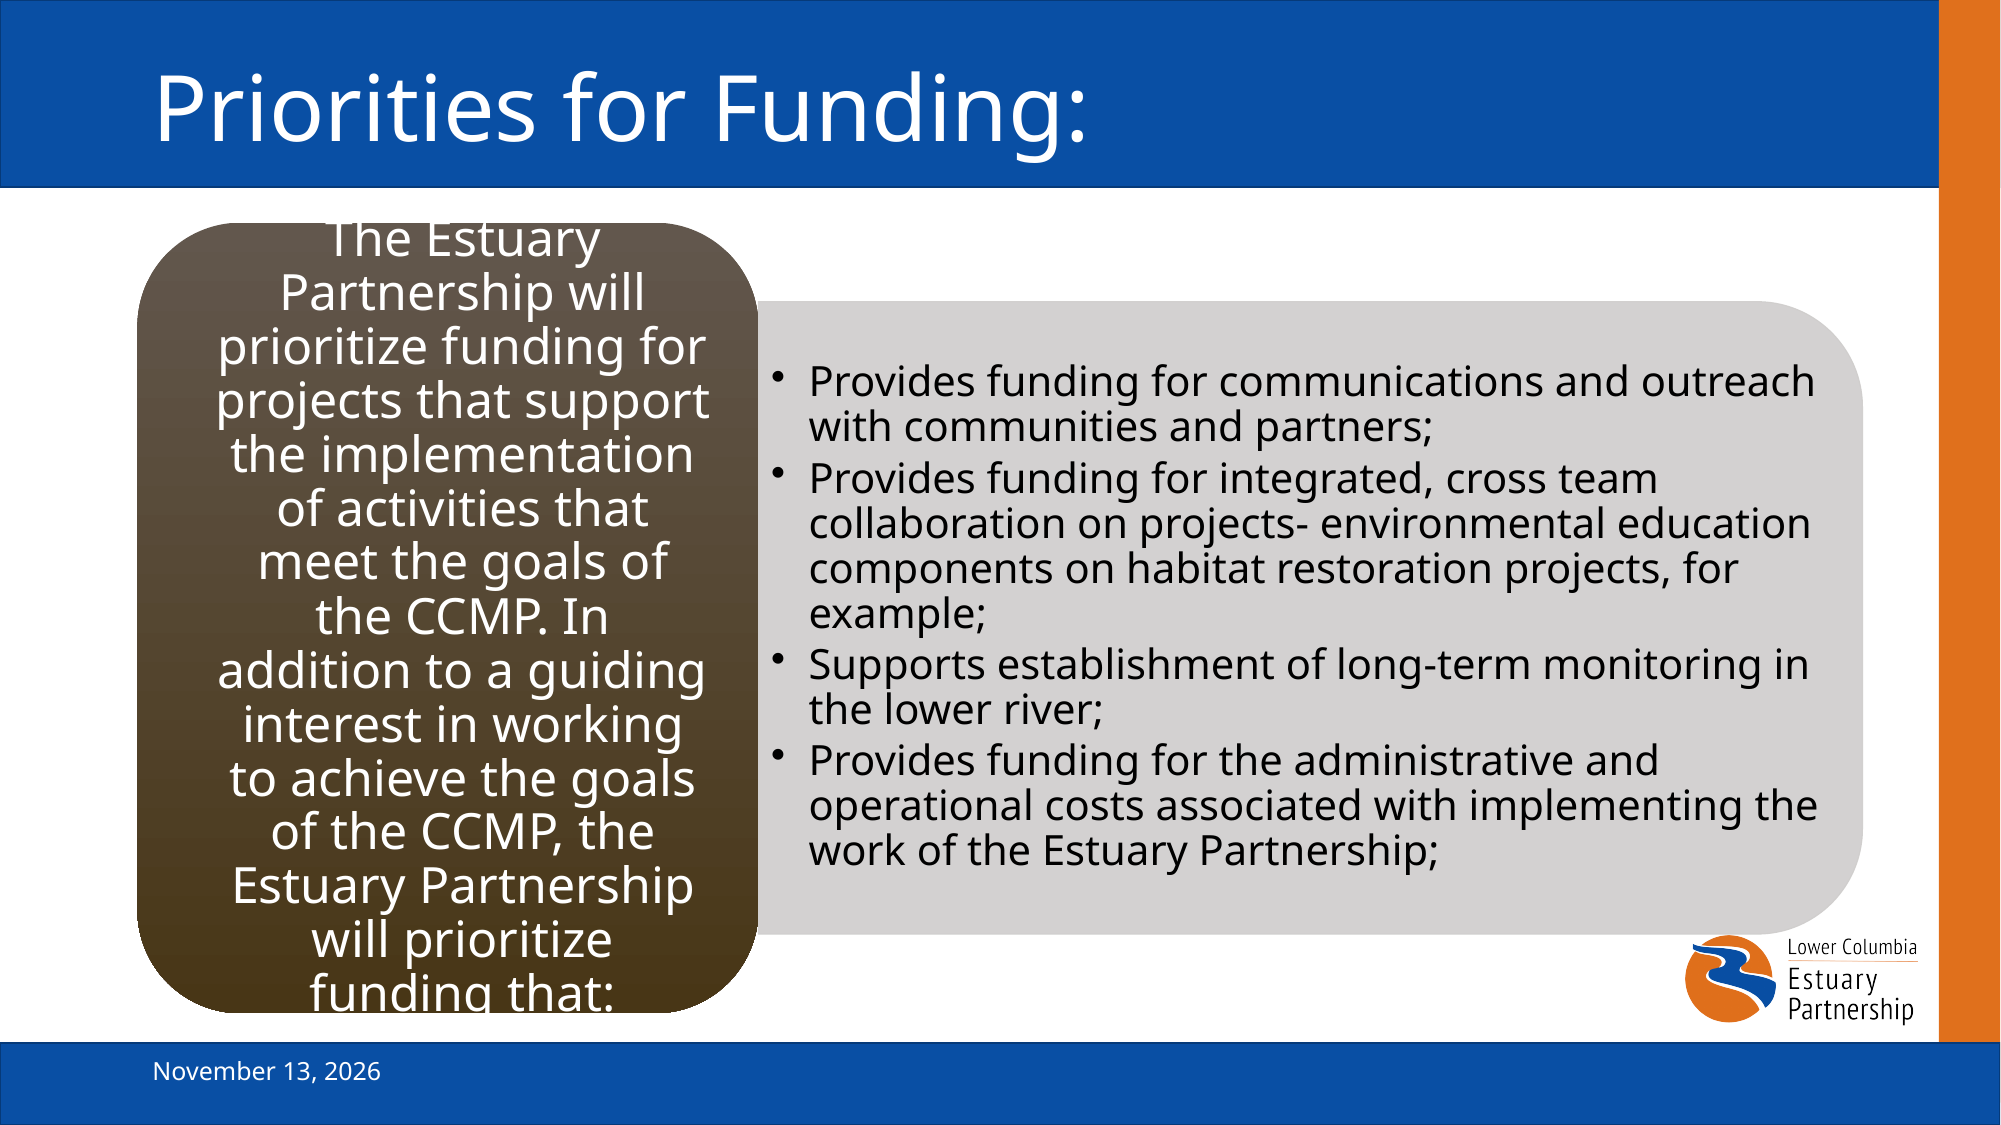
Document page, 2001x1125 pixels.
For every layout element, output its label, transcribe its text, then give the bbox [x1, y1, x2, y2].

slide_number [137, 1042, 588, 1103]
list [137, 222, 1863, 1014]
picture [1685, 935, 1918, 1027]
title Priorities for Funding: [137, 35, 1863, 188]
